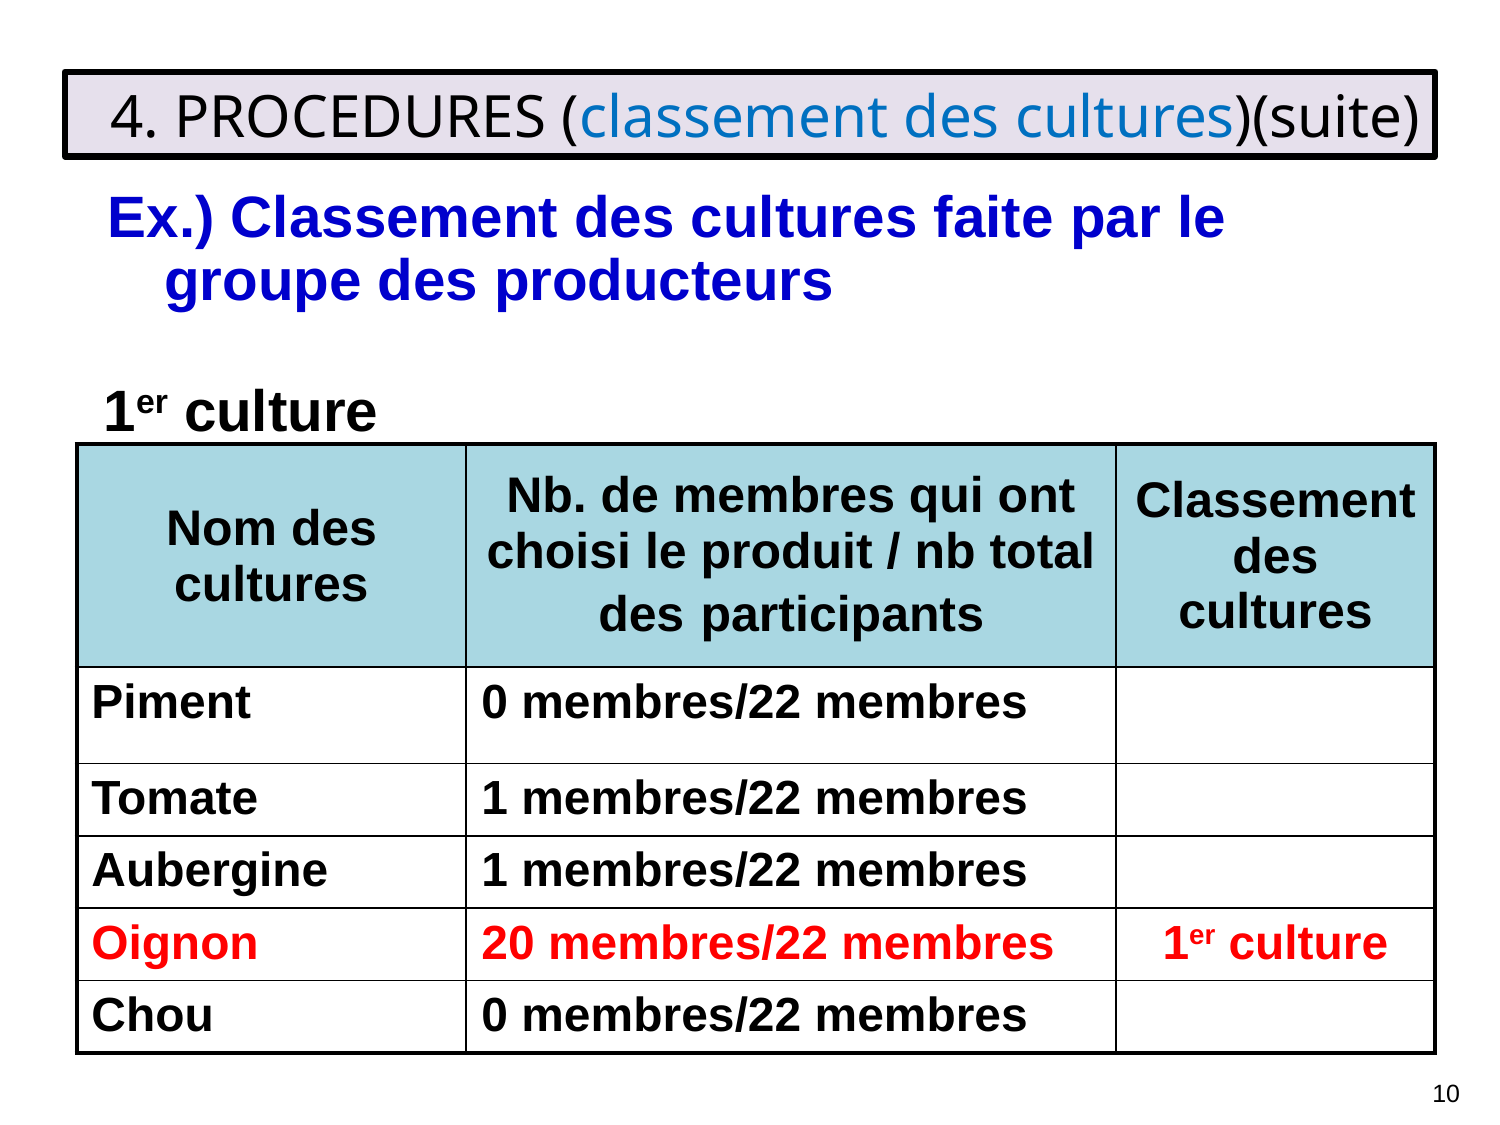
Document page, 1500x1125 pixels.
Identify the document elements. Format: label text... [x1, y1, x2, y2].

text_box 10 [1125, 1070, 1475, 1125]
text_box 1er culture [88, 373, 431, 445]
table_cell Tomate [79, 764, 465, 835]
table_cell 1 membres/22 membres [467, 837, 1115, 907]
table_header Classement des cultures [1117, 446, 1433, 666]
table_cell [1117, 981, 1433, 1051]
text_box 4. PROCEDURES (classement des cultures)(suite) [64, 71, 1436, 157]
table_cell 20 membres/22 membres [467, 909, 1115, 980]
table_cell [1117, 764, 1433, 835]
table_cell 0 membres/22 membres [467, 981, 1115, 1051]
table_cell [1117, 837, 1433, 907]
table_cell 0 membres/22 membres [467, 668, 1115, 763]
table_cell [1117, 668, 1433, 763]
table_cell 1er culture [1117, 909, 1433, 980]
table_cell Chou [79, 981, 465, 1051]
table_cell Aubergine [79, 837, 465, 907]
text_box Ex.) Classement des cultures faite par le groupe des producteurs [93, 180, 1440, 346]
table_cell Oignon [79, 909, 465, 980]
table_header Nb. de membres qui ont choisi le produit / nb total des participants [467, 446, 1115, 666]
table_cell 1 membres/22 membres [467, 764, 1115, 835]
table_cell Piment [79, 668, 465, 763]
table_header Nom des cultures [79, 446, 465, 666]
